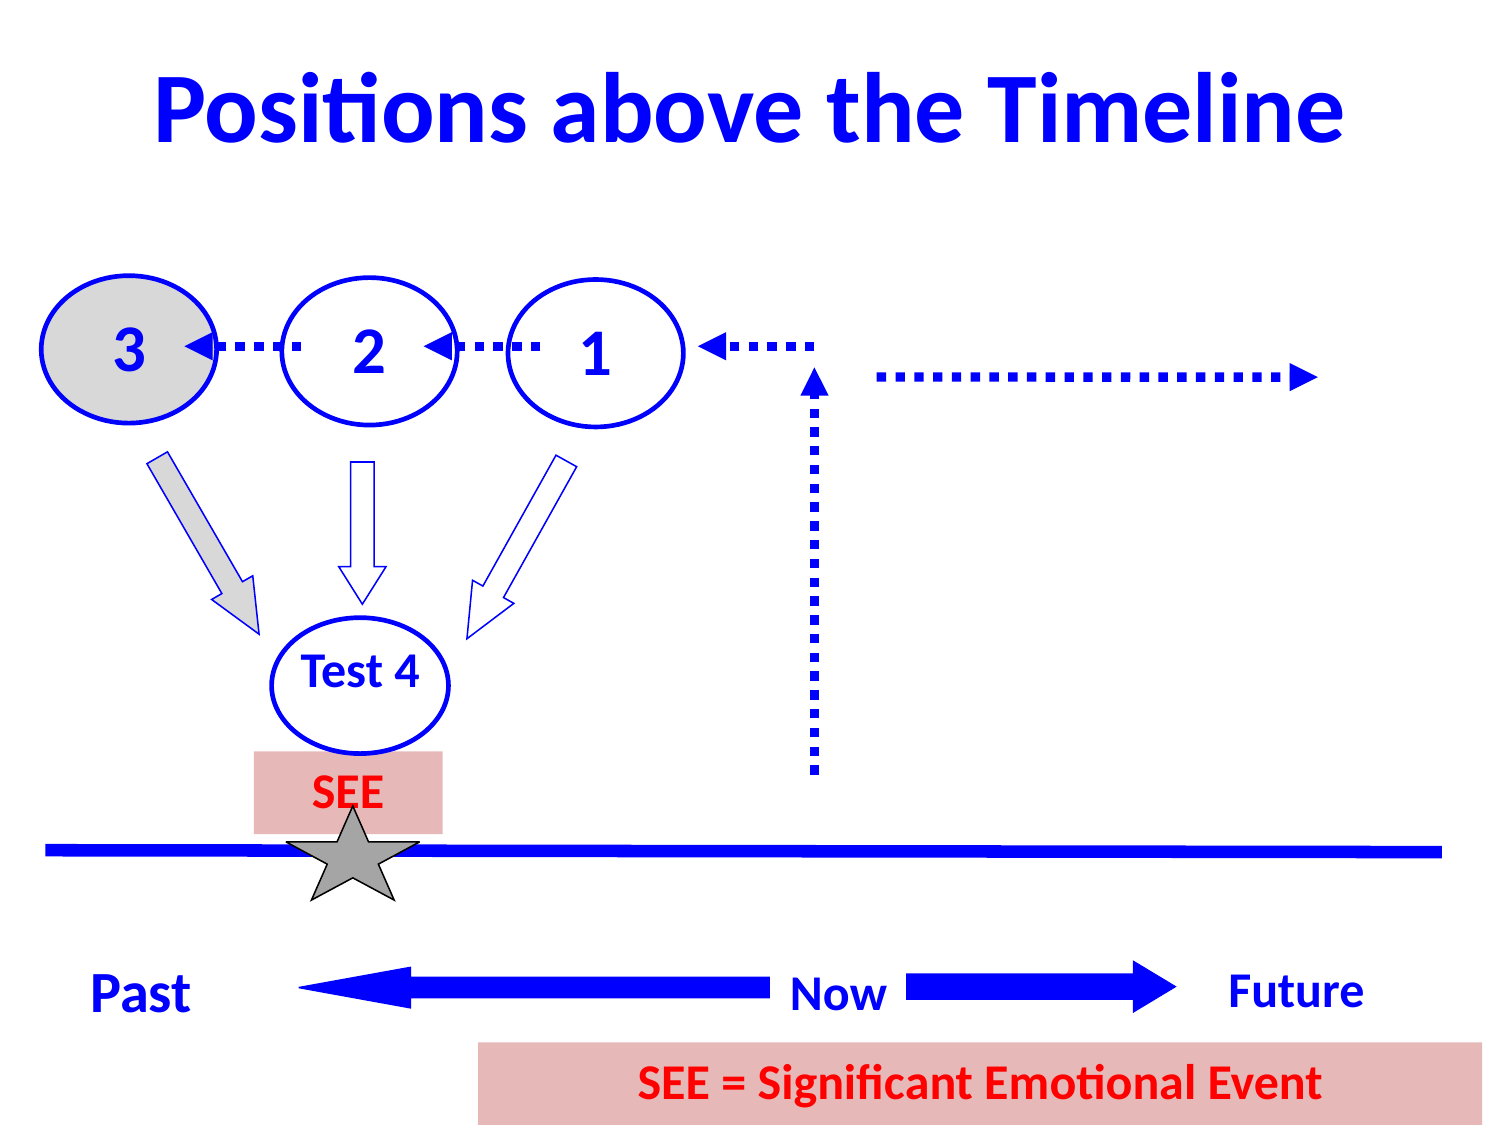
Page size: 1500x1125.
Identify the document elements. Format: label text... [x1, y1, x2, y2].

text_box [45, 849, 1442, 853]
text_box Future [1213, 950, 1471, 1024]
text_box 1 [508, 279, 684, 427]
text_box SEE [253, 751, 443, 835]
text_box [906, 961, 1176, 1012]
text_box Test 4 [271, 617, 449, 754]
title Positions above the Timeline [75, 45, 1425, 161]
text_box Past [0, 946, 282, 1022]
text_box [466, 455, 577, 639]
text_box [298, 967, 770, 1008]
text_box [311, 862, 395, 901]
text_box Now [769, 960, 908, 1022]
text_box [285, 805, 420, 848]
text_box 2 [281, 277, 458, 426]
text_box [338, 461, 387, 605]
text_box SEE = Significant Emotional Event [478, 1042, 1483, 1125]
text_box 3 [41, 275, 217, 424]
text_box [146, 451, 260, 635]
